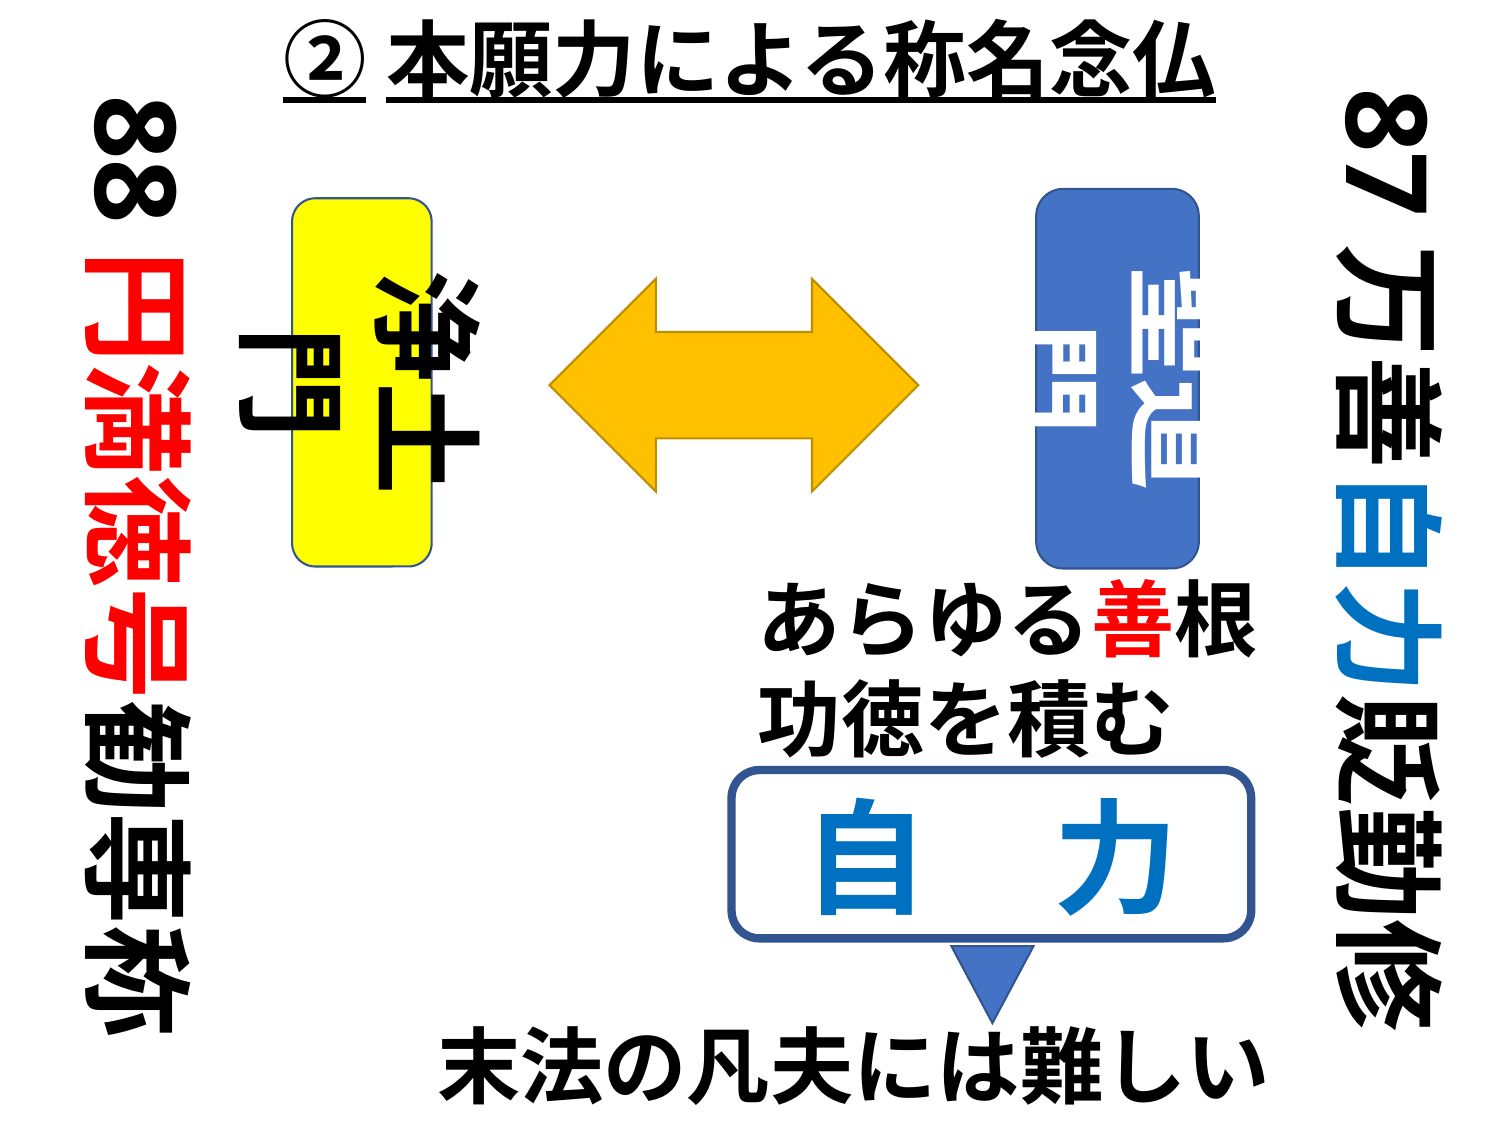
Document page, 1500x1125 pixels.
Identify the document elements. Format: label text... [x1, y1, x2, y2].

text_box 浄土門 [291, 197, 433, 568]
text_box 聖道門 [1035, 187, 1200, 560]
text_box [548, 276, 920, 494]
text_box あらゆる善根 功徳を積む [743, 560, 1297, 775]
text_box 自 力 [730, 768, 1253, 940]
text_box 末法の凡夫には難しい [319, 1007, 1285, 1122]
text_box 88円満徳号勧専称 [39, 38, 216, 1095]
text_box 87万善自力貶勤修 [1289, 31, 1467, 1089]
text_box ②本願力による称名念仏 [268, 0, 1256, 115]
text_box [949, 945, 1036, 1026]
